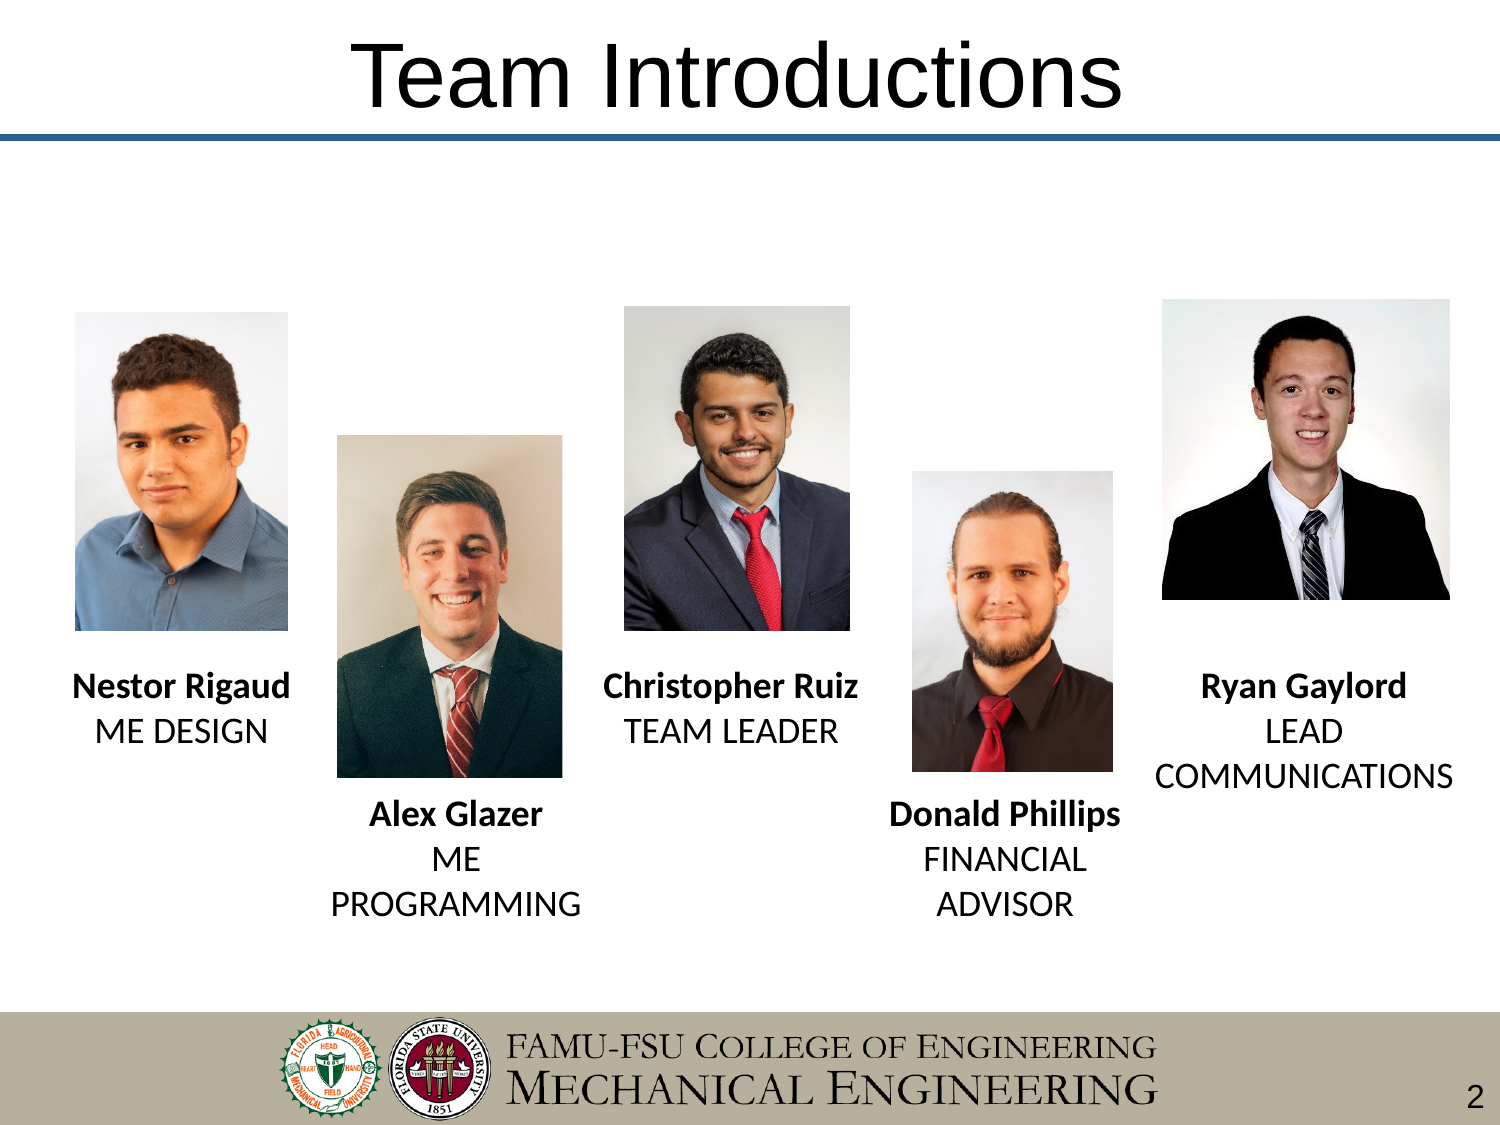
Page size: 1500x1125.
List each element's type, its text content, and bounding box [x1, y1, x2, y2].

text_box Donald Phillips FINANCIAL ADVISOR [860, 781, 1150, 932]
picture [0, 1012, 1500, 1125]
text_box Ryan Gaylord LEAD COMMUNICATIONS [1135, 653, 1473, 804]
picture [336, 434, 563, 778]
text_box Nestor Rigaud ME DESIGN [44, 653, 320, 759]
picture [912, 471, 1113, 773]
text_box Christopher Ruiz TEAM LEADER [587, 653, 875, 759]
picture [75, 312, 288, 631]
picture [1162, 299, 1451, 601]
title Team Introductions [75, 8, 1425, 134]
text_box Alex Glazer ME PROGRAMMING [312, 781, 600, 932]
picture [624, 306, 851, 631]
